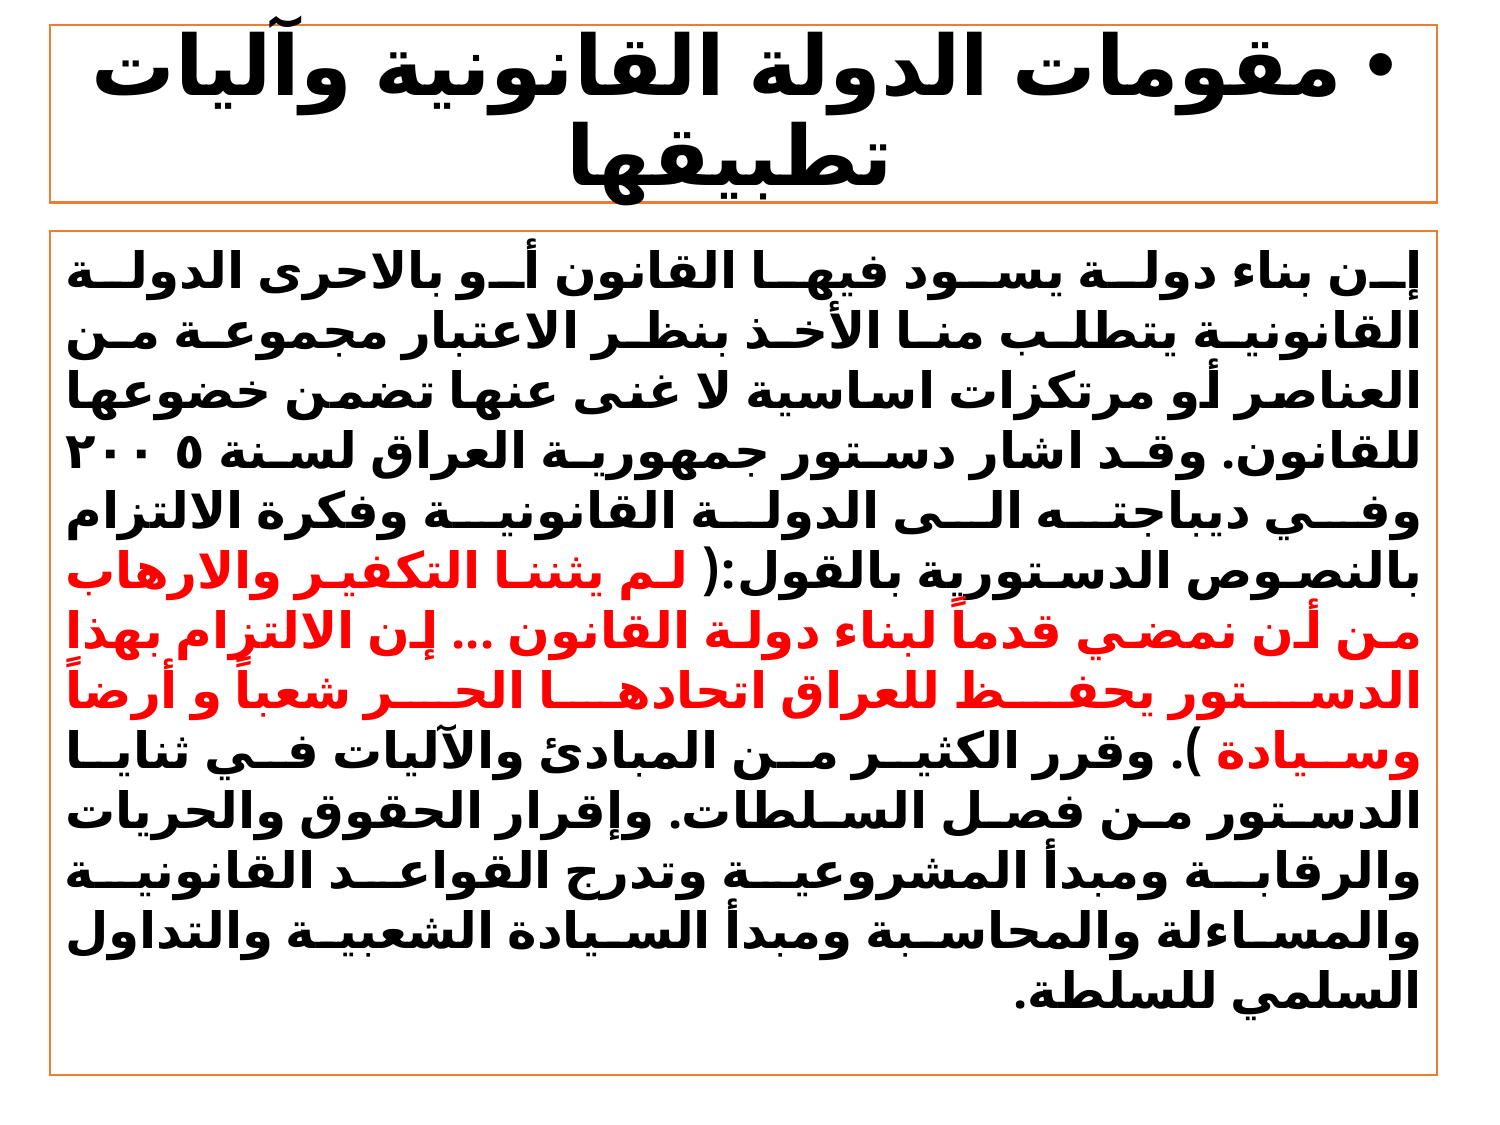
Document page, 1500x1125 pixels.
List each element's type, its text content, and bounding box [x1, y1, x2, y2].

title مقومات الدولة القانونية وآليات تطبيقها [49, 24, 1438, 204]
list إن بناء دولة يسود فيها القانون أو بالاحرى الدولة القانونية يتطلب منا الأخذ بنظر الاعتبار مجموعة من العناصر أو مرتكزات اساسية لا غنى عنها تضمن خضوعها للقانون. وقد اشار دستور جمهورية العراق لسنة ٢٠٠٥ وفي ديباجته الى الدولة القانونية وفكرة الالتزام بالنصوص الدستورية بالقول:( لم يثننا التكفير والارهاب من أن نمضي قدماً لبناء دولة القانون ... إن الالتزام بهذا الدستور يحفظ للعراق اتحادها الحر شعباً و أرضاً وسيادة ). وقرر الكثير من المبادئ والآليات في ثنايا الدستور من فصل السلطات. وإقرار الحقوق والحريات والرقابة ومبدأ المشروعية وتدرج القواعد القانونية والمساءلة والمحاسبة ومبدأ السيادة الشعبية والتداول السلمي للسلطة. [49, 230, 1438, 1076]
